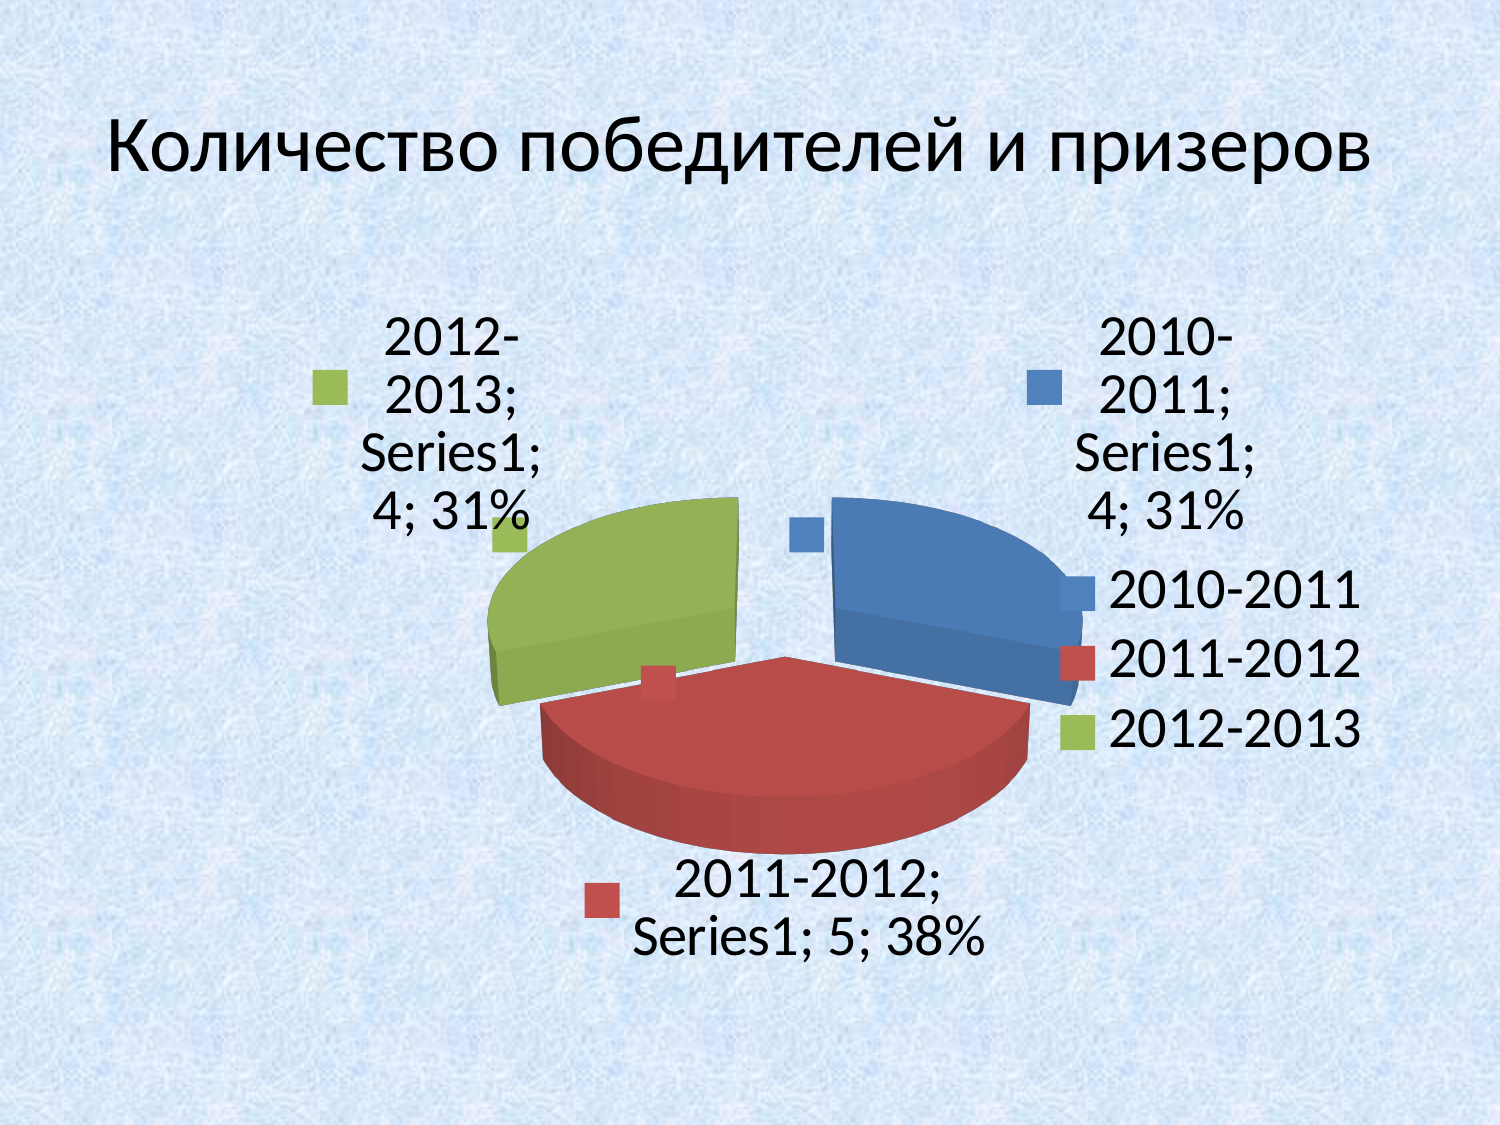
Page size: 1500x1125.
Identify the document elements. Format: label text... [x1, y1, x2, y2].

chart [175, 304, 1395, 1022]
picture [0, 0, 1500, 1125]
title Количество победителей и призеров [75, 45, 1425, 233]
